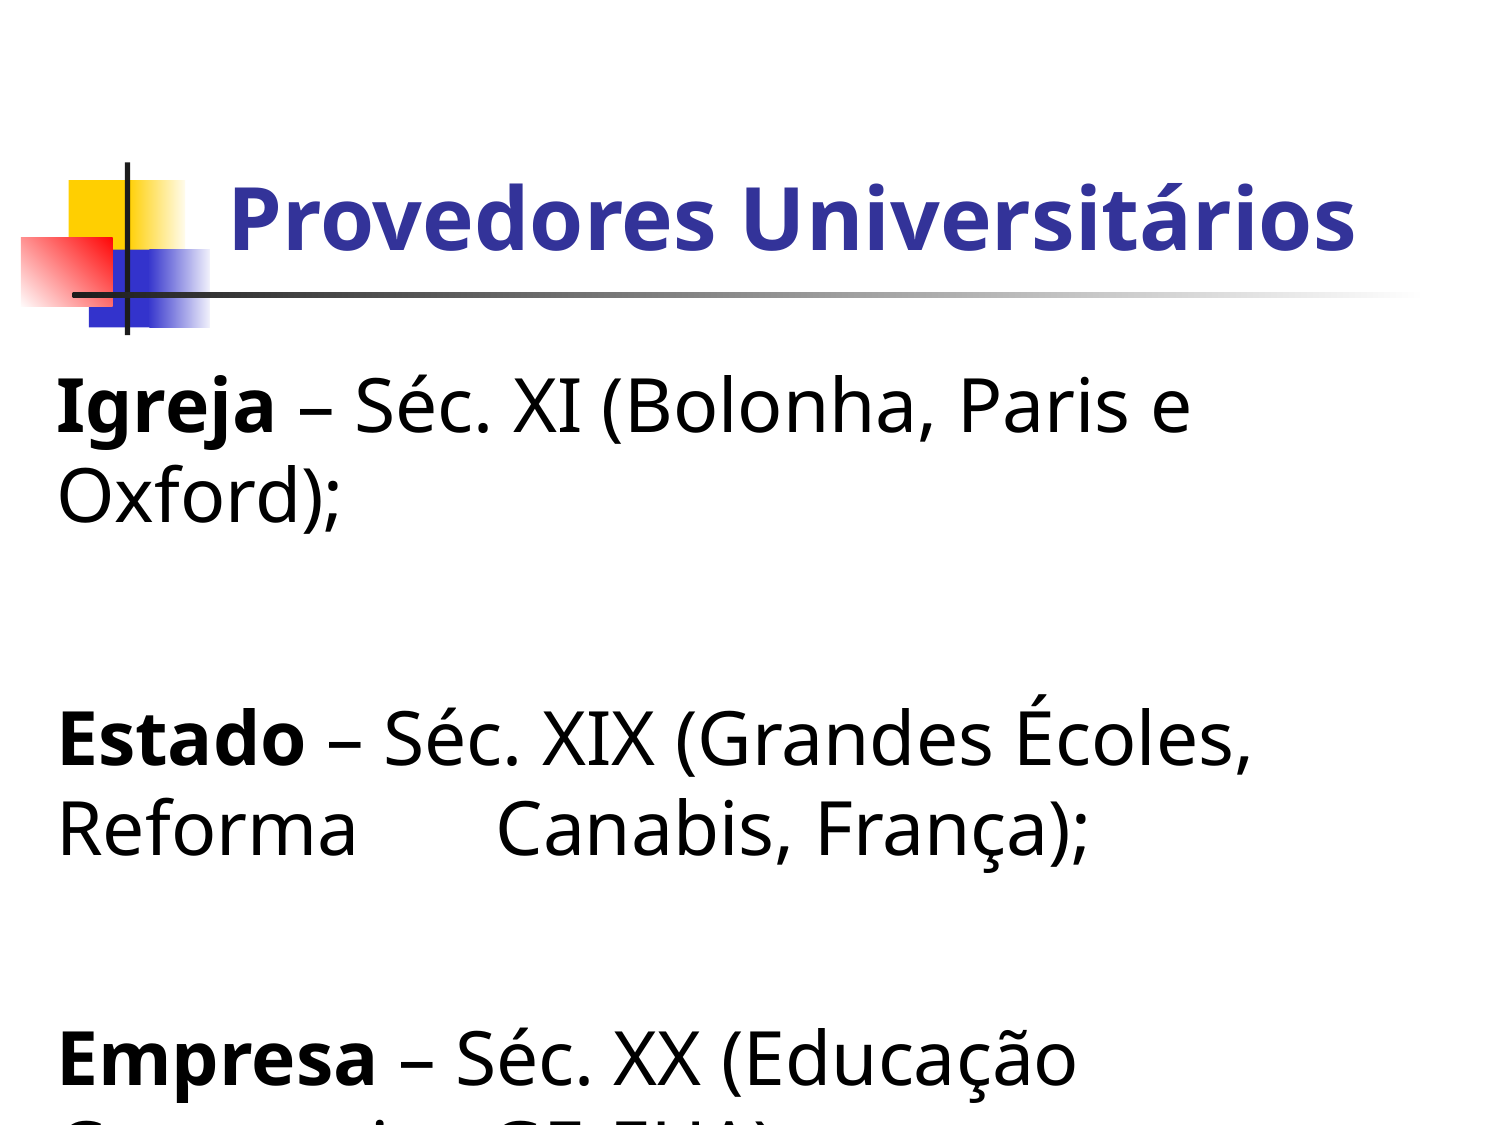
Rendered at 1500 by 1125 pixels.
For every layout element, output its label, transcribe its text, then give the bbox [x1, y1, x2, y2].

list Igreja – Séc. XI (Bolonha, Paris e Oxford); Estado – Séc. XIX (Grandes Écoles, Reforma Canabis, França); Empresa – Séc. XX (Educação Corporativa GE-EUA). [41, 350, 1500, 1004]
title Provedores Universitários [212, 112, 1400, 318]
